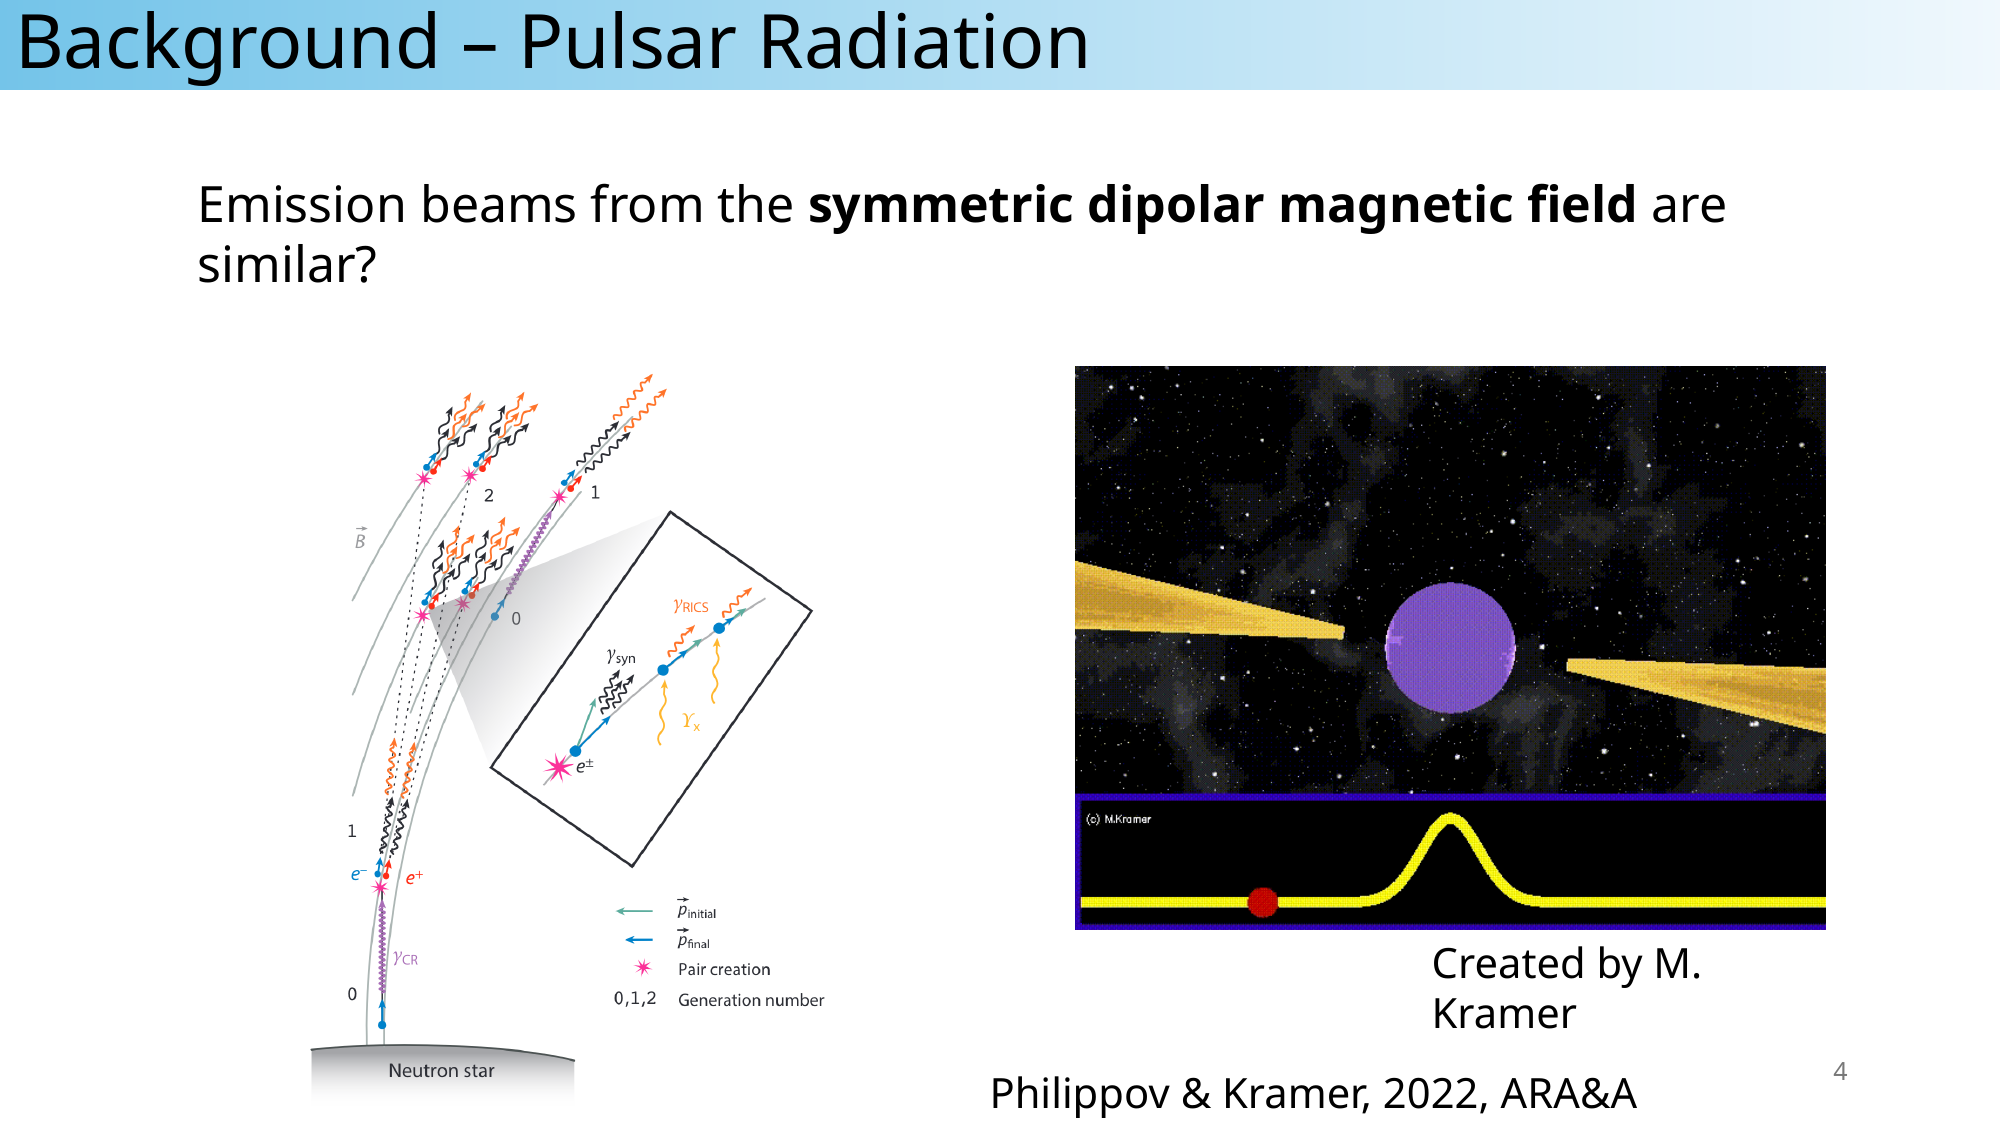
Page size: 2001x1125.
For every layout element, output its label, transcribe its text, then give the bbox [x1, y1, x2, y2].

slide_number 4 [1412, 1042, 1863, 1103]
picture [1074, 366, 1826, 930]
picture [310, 366, 831, 1125]
title Background – Pulsar Radiation [0, 0, 2000, 90]
text_box Emission beams from the symmetric dipolar magnetic field are similar? [182, 165, 1818, 300]
text_box Philippov & Kramer, 2022, ARA&A [974, 1059, 1653, 1125]
text_box Created by M. Kramer [1416, 929, 1838, 1042]
